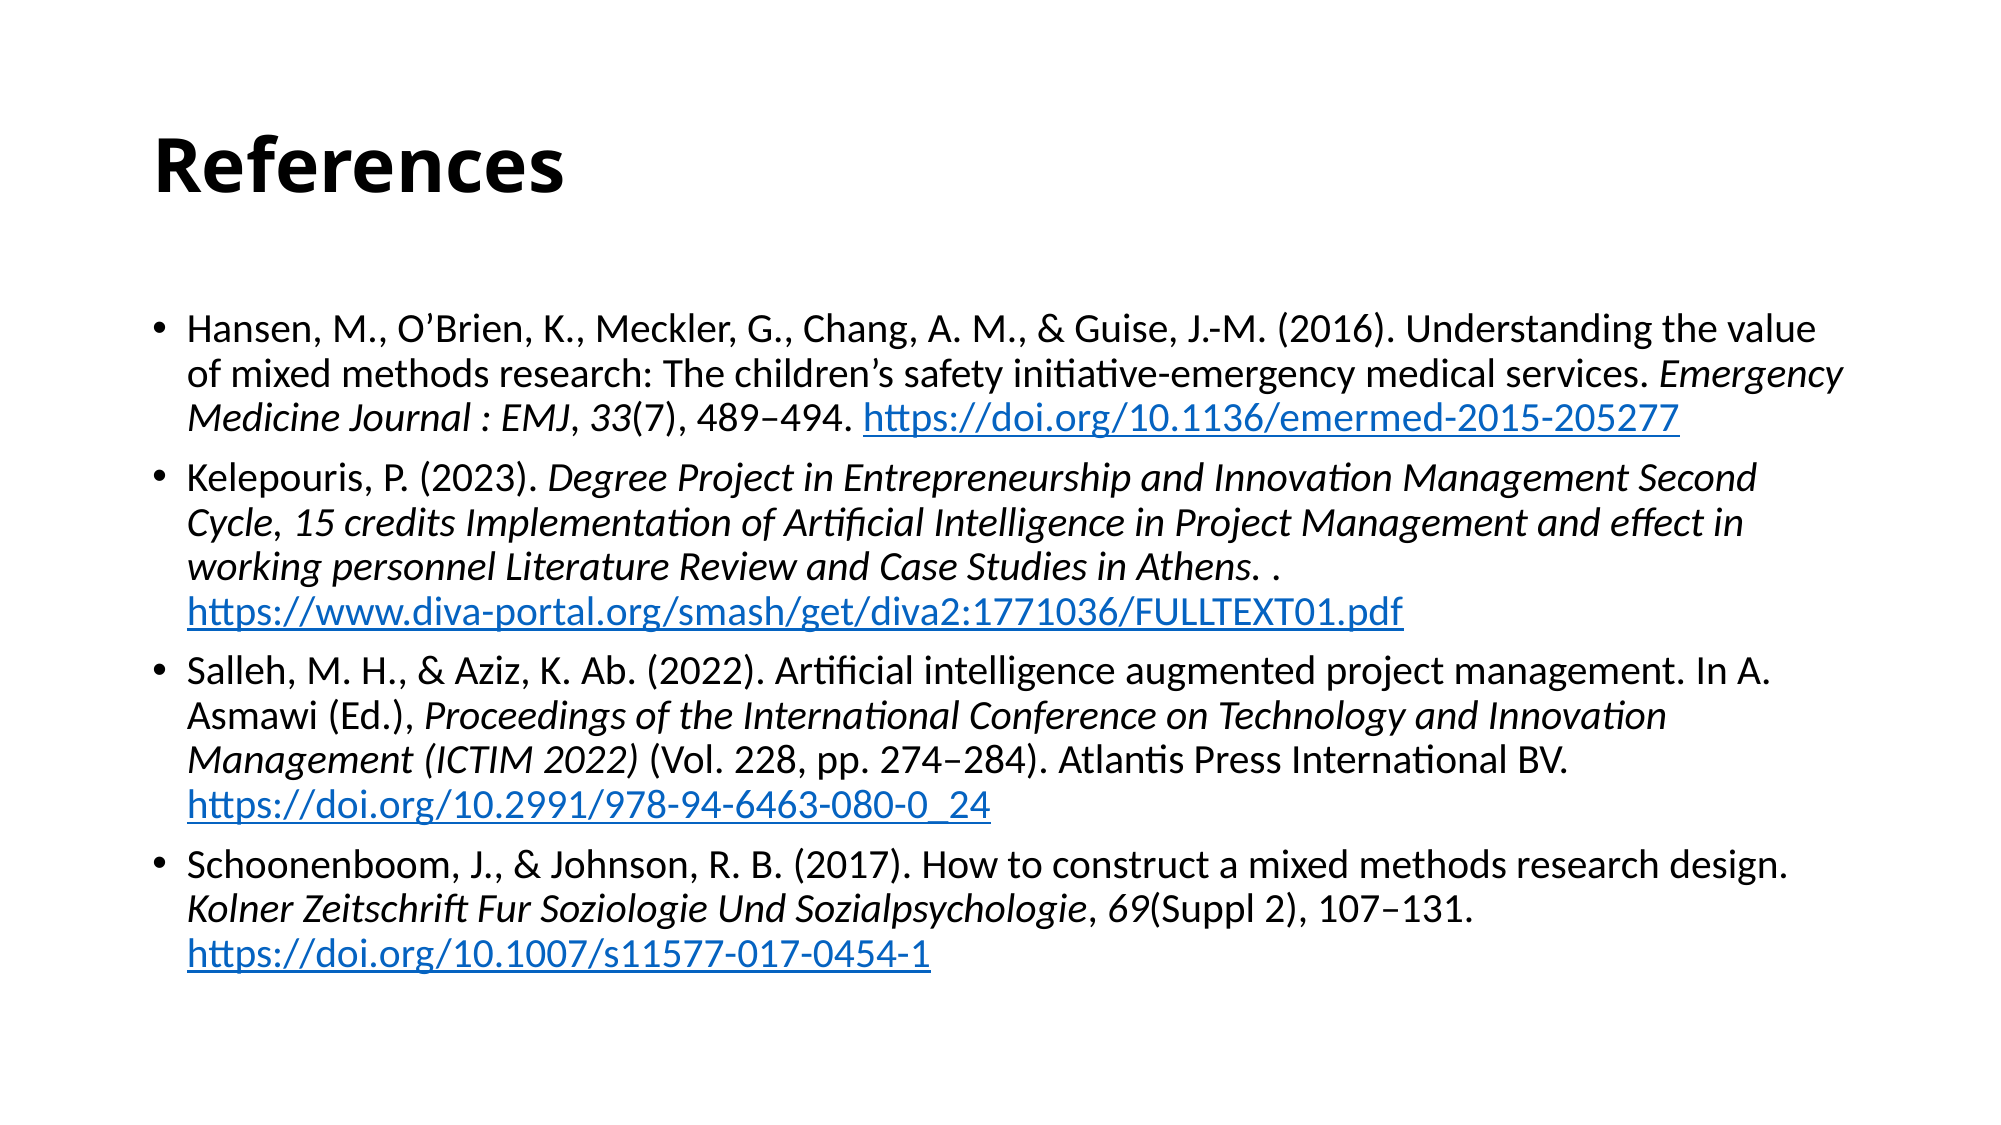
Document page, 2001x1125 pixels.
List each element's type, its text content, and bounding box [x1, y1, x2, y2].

list Hansen, M., O’Brien, K., Meckler, G., Chang, A. M., & Guise, J.-M. (2016). Understanding the value of mixed methods research: The children’s safety initiative-emergency medical services. Emergency Medicine Journal : EMJ, 33(7), 489–494. https://doi.org/10.1136/emermed-2015-205277 Kelepouris, P. (2023). Degree Project in Entrepreneurship and Innovation Management Second Cycle, 15 credits Implementation of Artificial Intelligence in Project Management and effect in working personnel Literature Review and Case Studies in Athens. . https://www.diva-portal.org/smash/get/diva2:1771036/FULLTEXT01.pdf Salleh, M. H., & Aziz, K. Ab. (2022). Artificial intelligence augmented project management. In A. Asmawi (Ed.), Proceedings of the International Conference on Technology and Innovation Management (ICTIM 2022) (Vol. 228, pp. 274–284). Atlantis Press International BV. https://doi.org/10.2991/978-94-6463-080-0_24 Schoonenboom, J., & Johnson, R. B. (2017). How to construct a mixed methods research design. Kolner Zeitschrift Fur Soziologie Und Sozialpsychologie, 69(Suppl 2), 107–131. https://doi.org/10.1007/s11577-017-0454-1 [137, 299, 1863, 1014]
title References [137, 59, 1863, 278]
